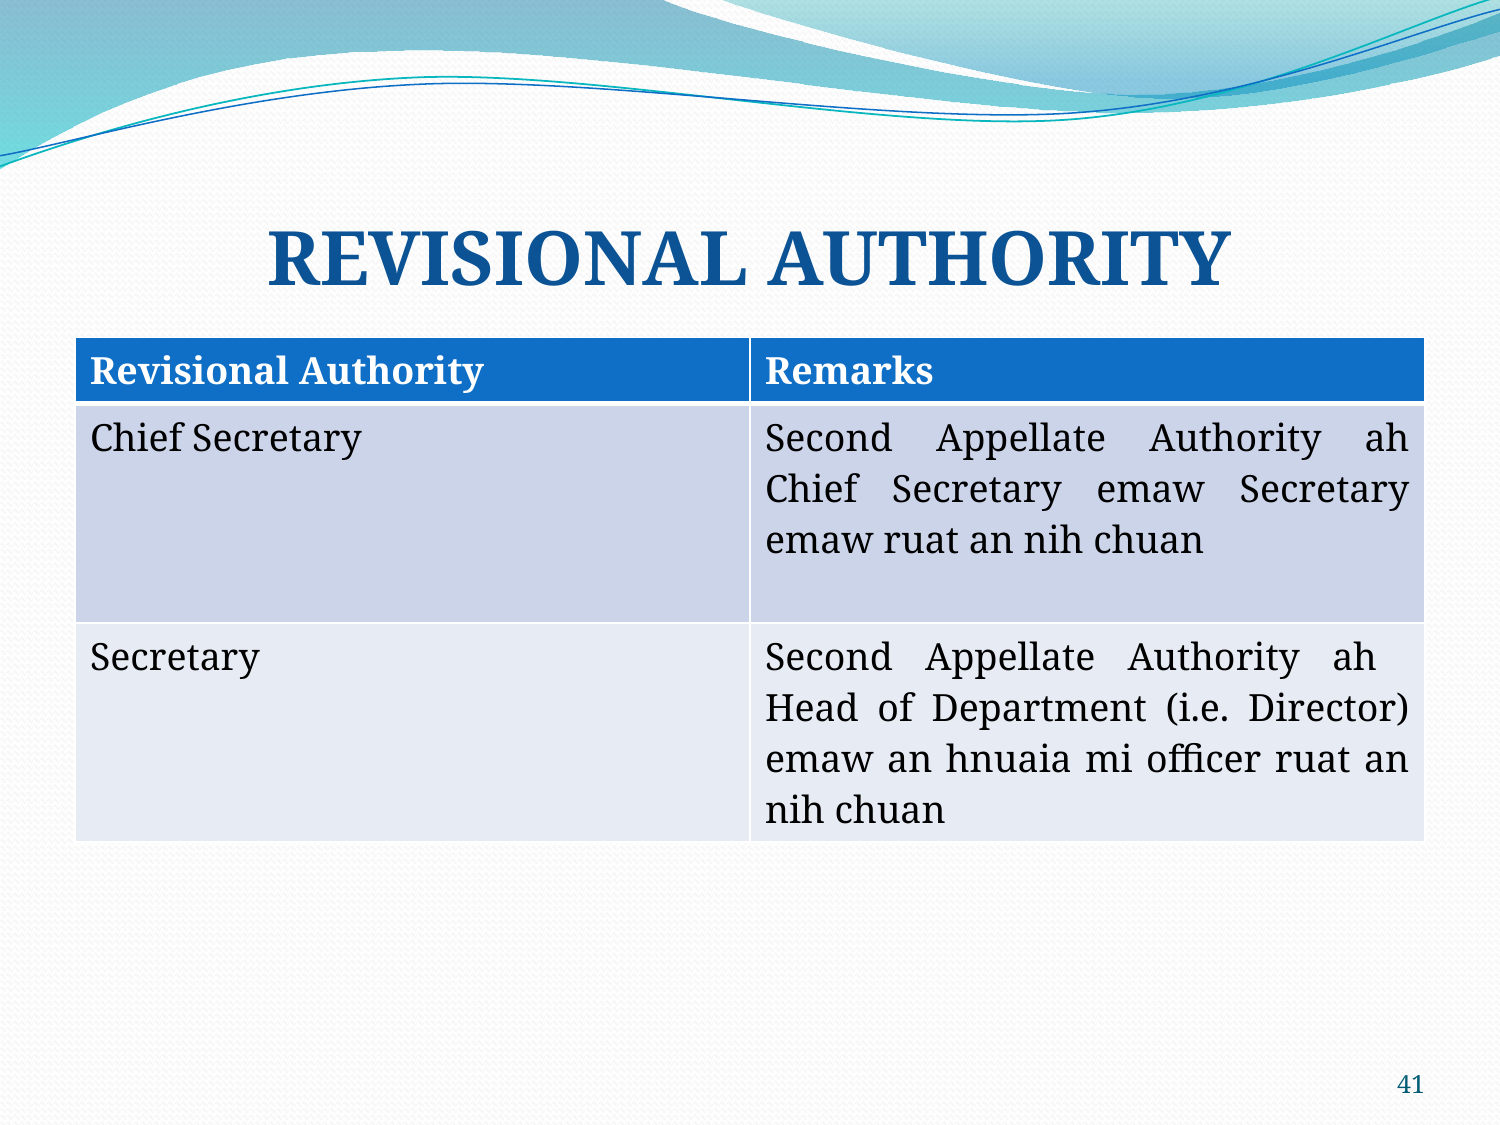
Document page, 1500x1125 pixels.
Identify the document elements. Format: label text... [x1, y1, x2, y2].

table_cell Second Appellate Authority ah Head of Department (i.e. Director) emaw an hnuaia mi officer ruat an nih chuan [751, 624, 1424, 841]
table_cell Second Appellate Authority ah Chief Secretary emaw Secretary emaw ruat an nih chuan [751, 406, 1424, 622]
slide_number 41 [1299, 1042, 1425, 1103]
table_cell Secretary [76, 624, 749, 841]
table_header Remarks [751, 338, 1424, 401]
table_cell Chief Secretary [76, 406, 749, 622]
table_header Revisional Authority [76, 338, 749, 401]
title REVISIONAL AUTHORITY [75, 112, 1425, 300]
